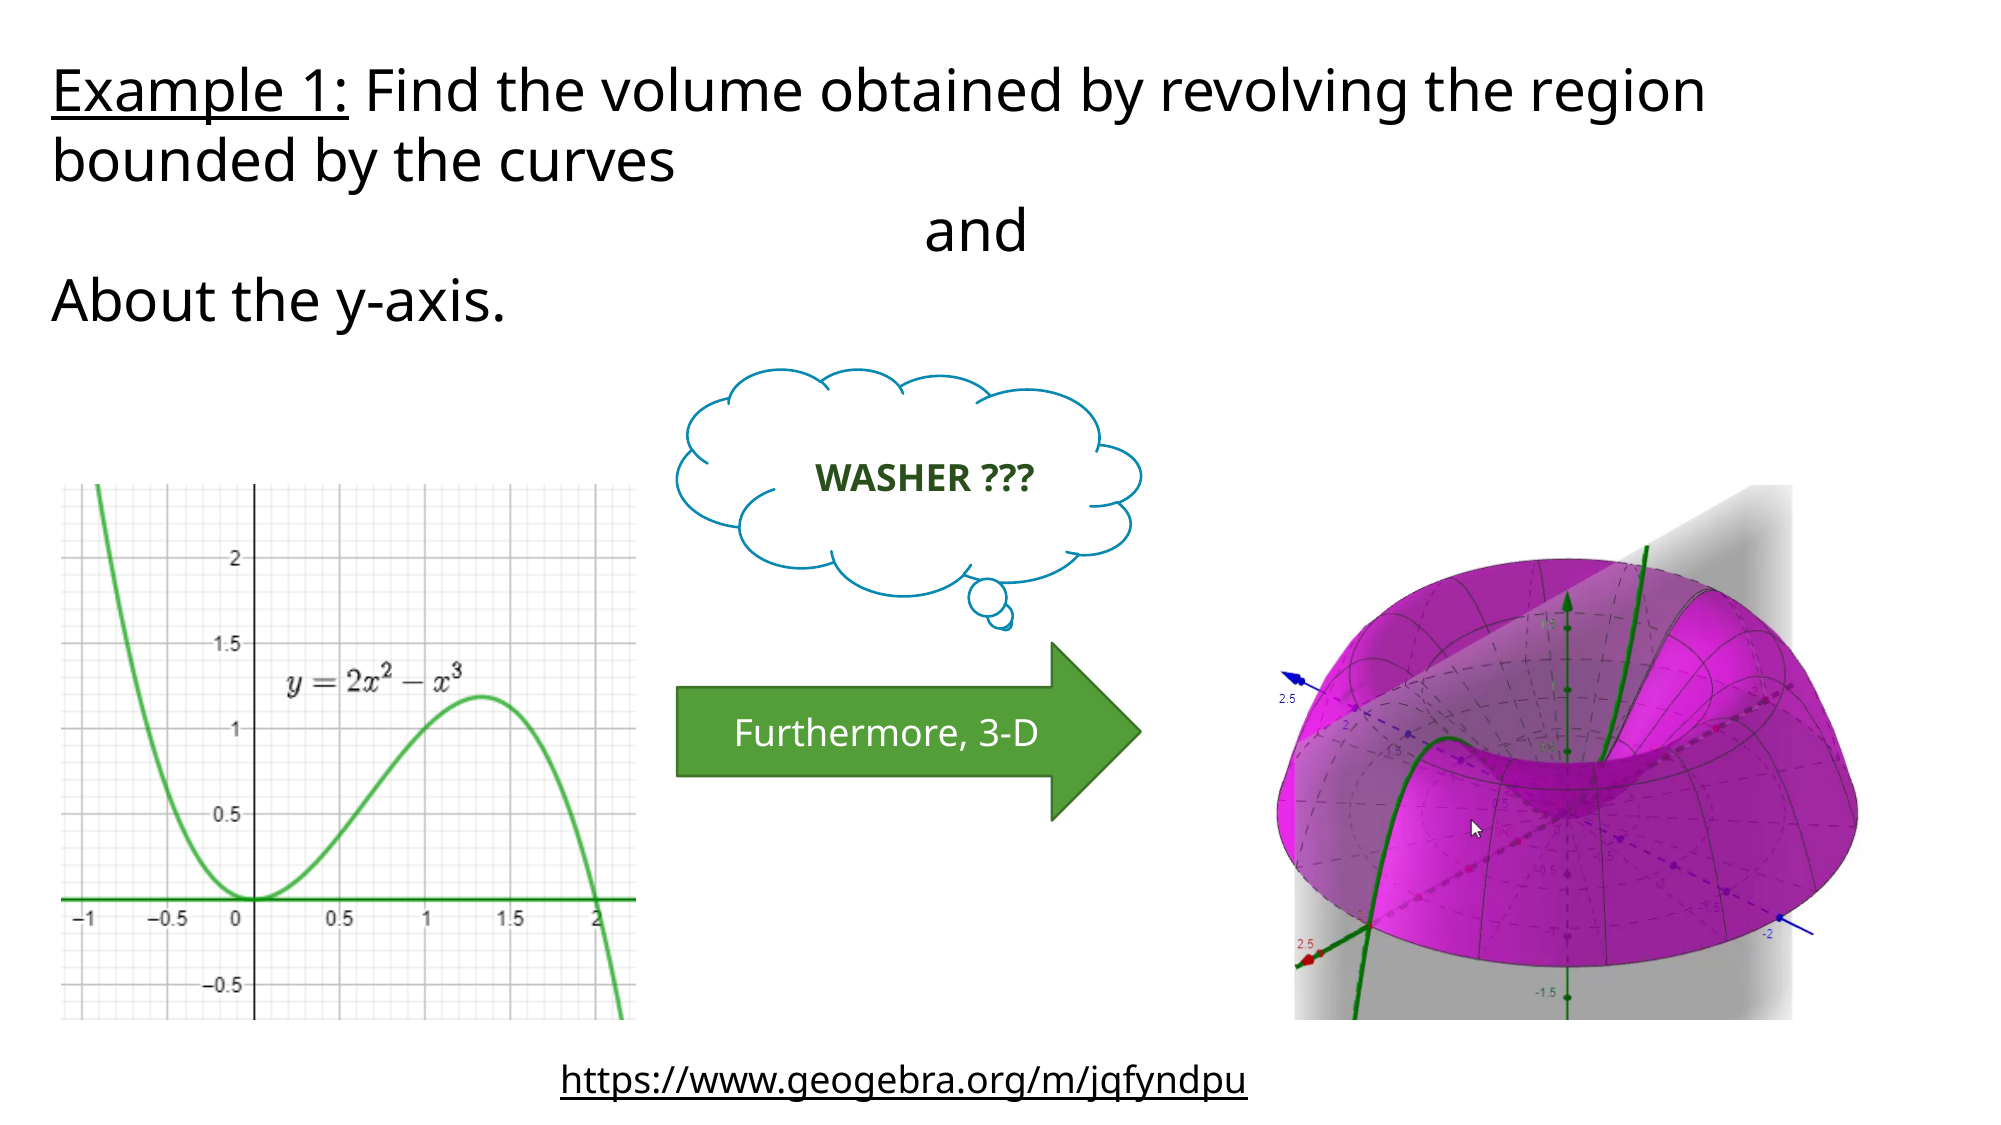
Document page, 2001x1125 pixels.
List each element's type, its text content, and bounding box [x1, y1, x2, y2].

text_box WASHER ??? [675, 368, 1143, 632]
text_box Furthermore, 3-D [675, 641, 1142, 822]
picture [60, 484, 636, 1021]
text_box https://www.geogebra.org/m/jqfyndpu [545, 1049, 1273, 1115]
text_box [1181, 484, 1944, 1021]
